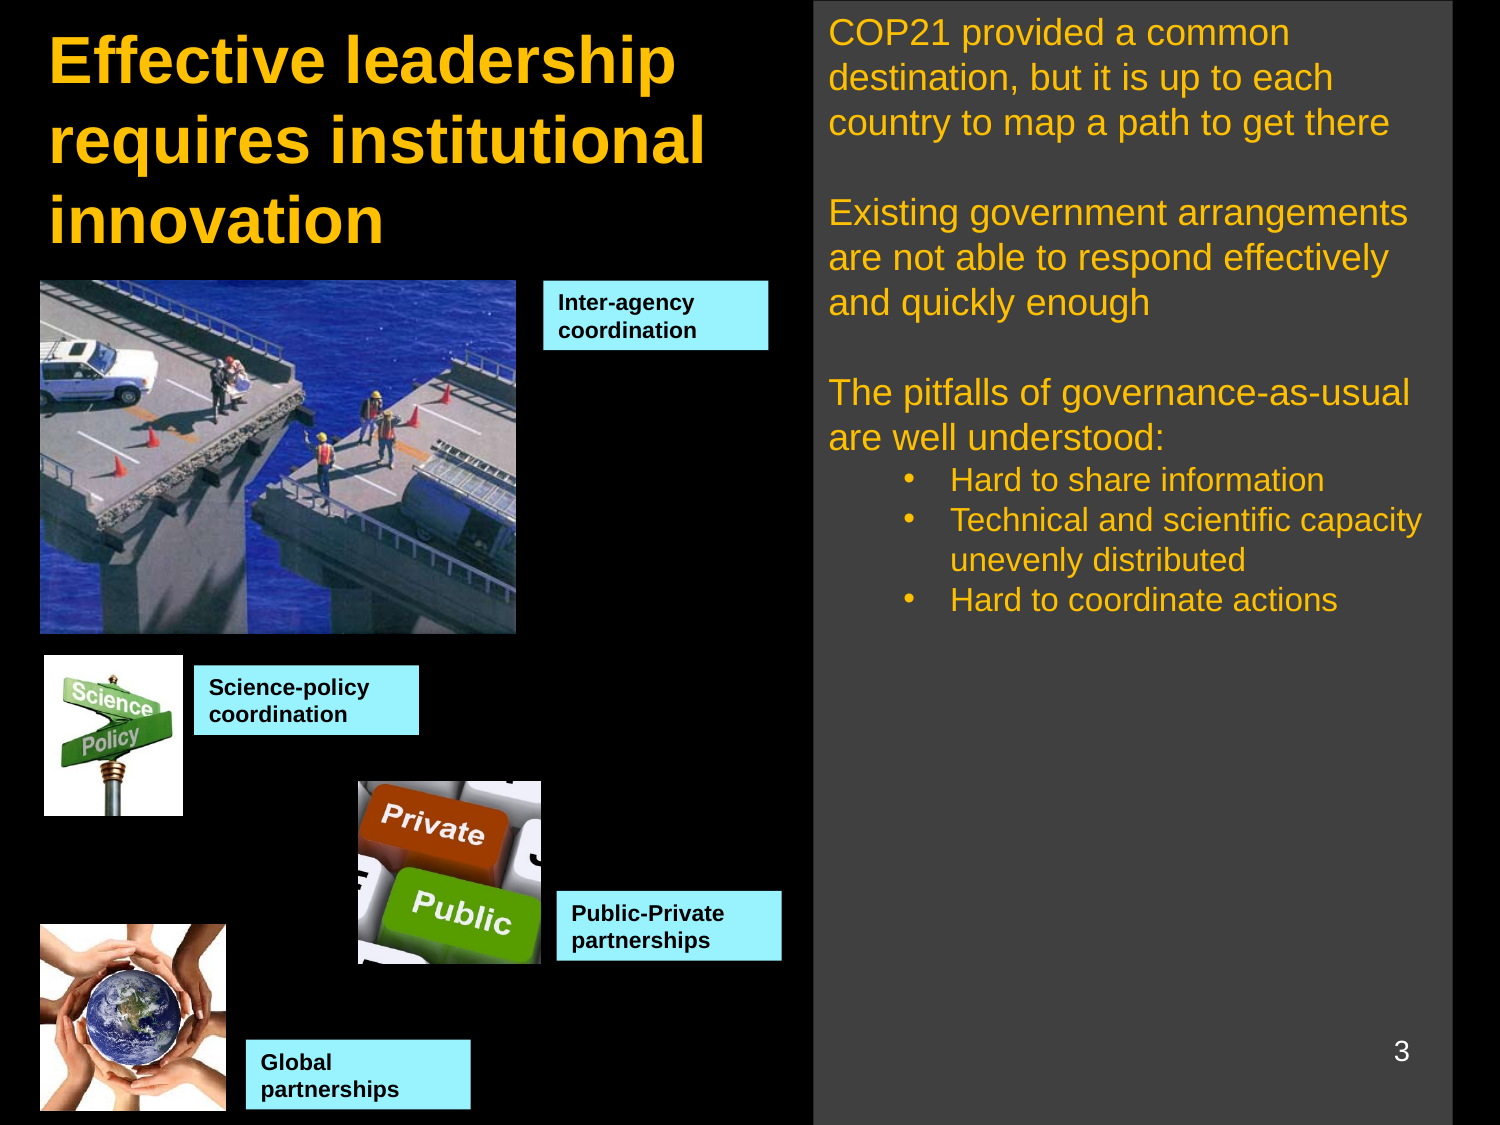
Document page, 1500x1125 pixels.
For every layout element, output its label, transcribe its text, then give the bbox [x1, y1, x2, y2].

picture [39, 924, 227, 1111]
slide_number 3 [1074, 1024, 1426, 1103]
text_box COP21 provided a common destination, but it is up to each country to map a path to get there Existing government arrangements are not able to respond effectively and quickly enough The pitfalls of governance-as-usual are well understood: Hard to share information Technical and scientific capacity unevenly distributed Hard to coordinate actions [813, 0, 1453, 1125]
picture [358, 780, 542, 964]
text_box Public-Private partnerships [556, 890, 782, 961]
text_box Science-policy coordination [194, 665, 419, 735]
text_box Inter-agency coordination [543, 280, 769, 351]
text_box Effective leadership requires institutional innovation [33, 16, 897, 258]
text_box Global partnerships [245, 1039, 471, 1110]
picture [39, 280, 516, 634]
picture [44, 655, 184, 816]
